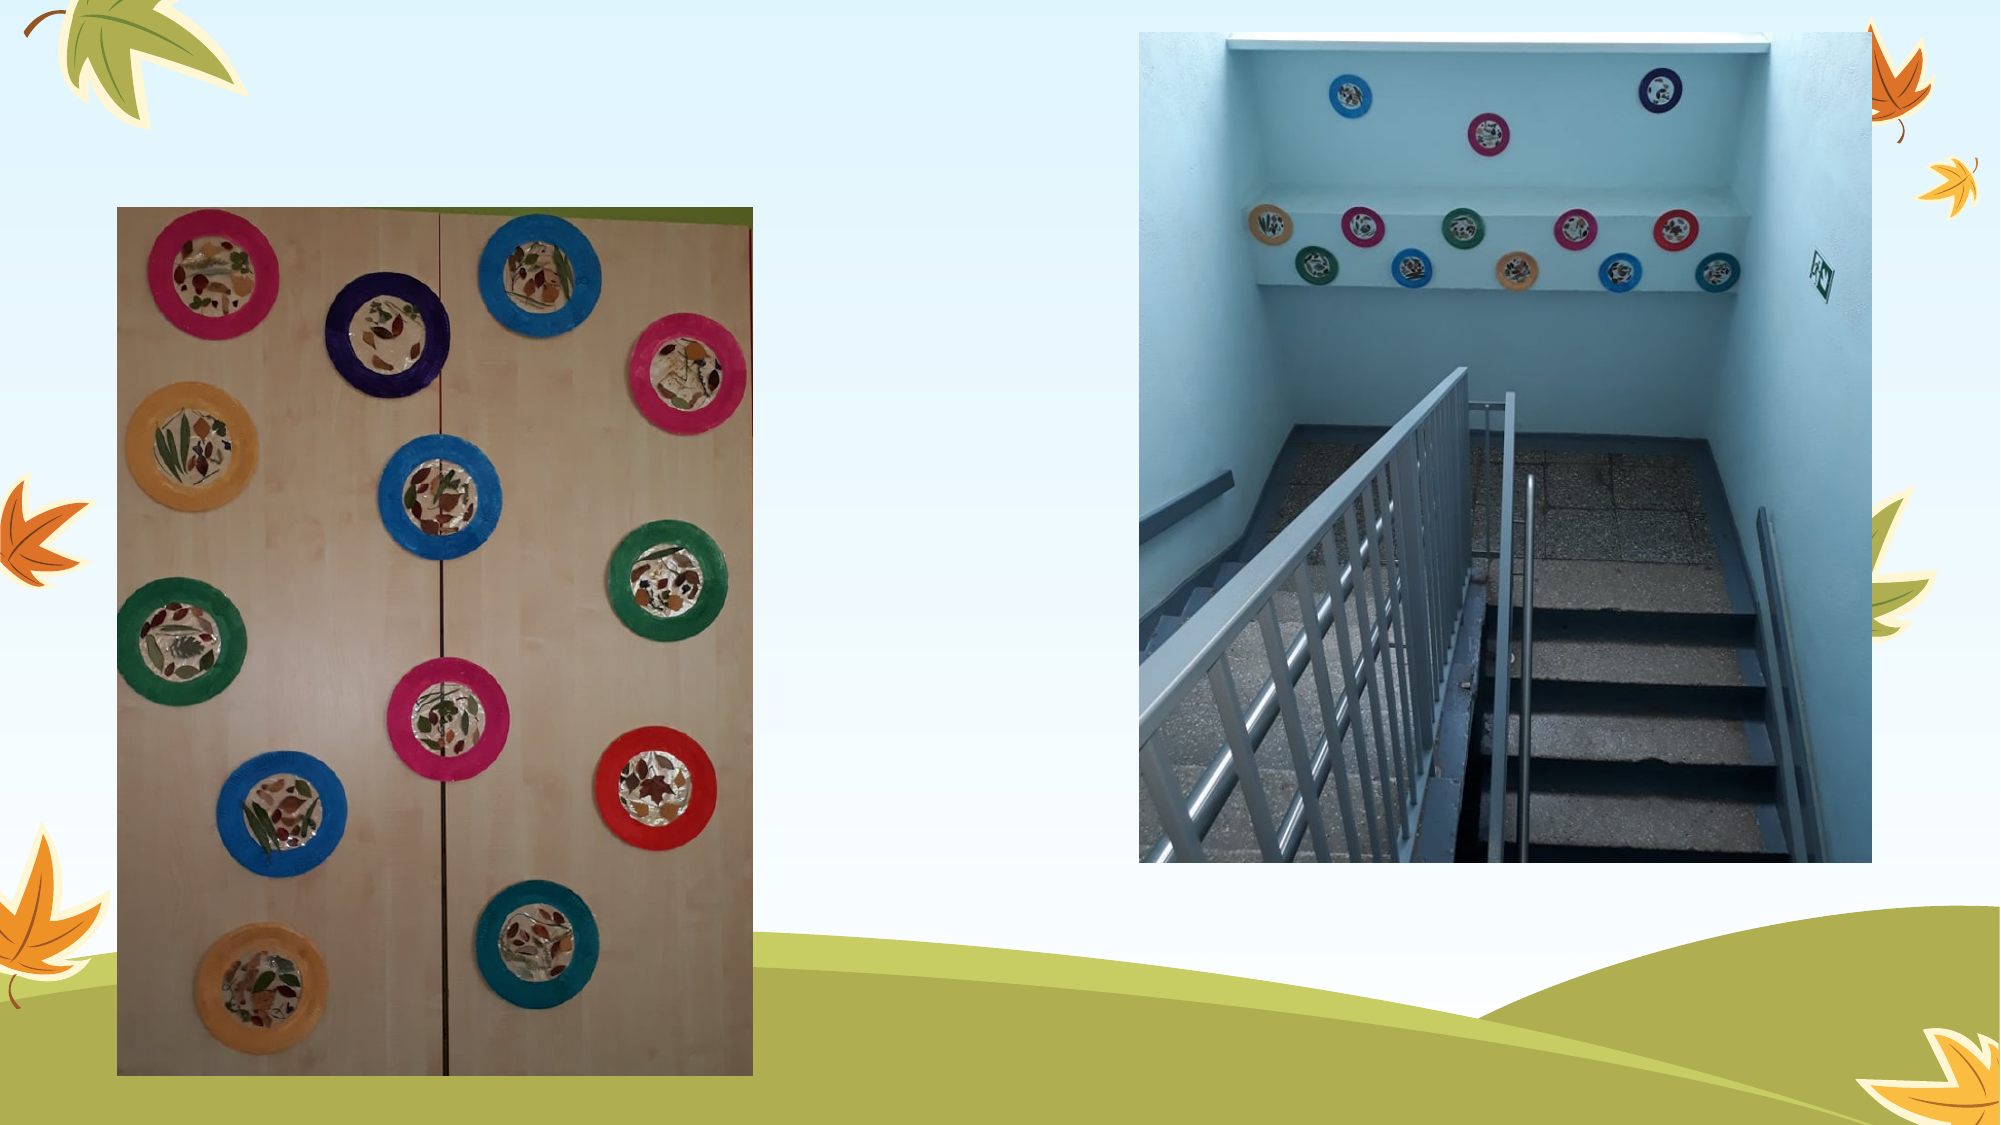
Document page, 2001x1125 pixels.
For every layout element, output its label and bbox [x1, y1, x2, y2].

picture [117, 207, 753, 1076]
picture [1139, 32, 1872, 863]
